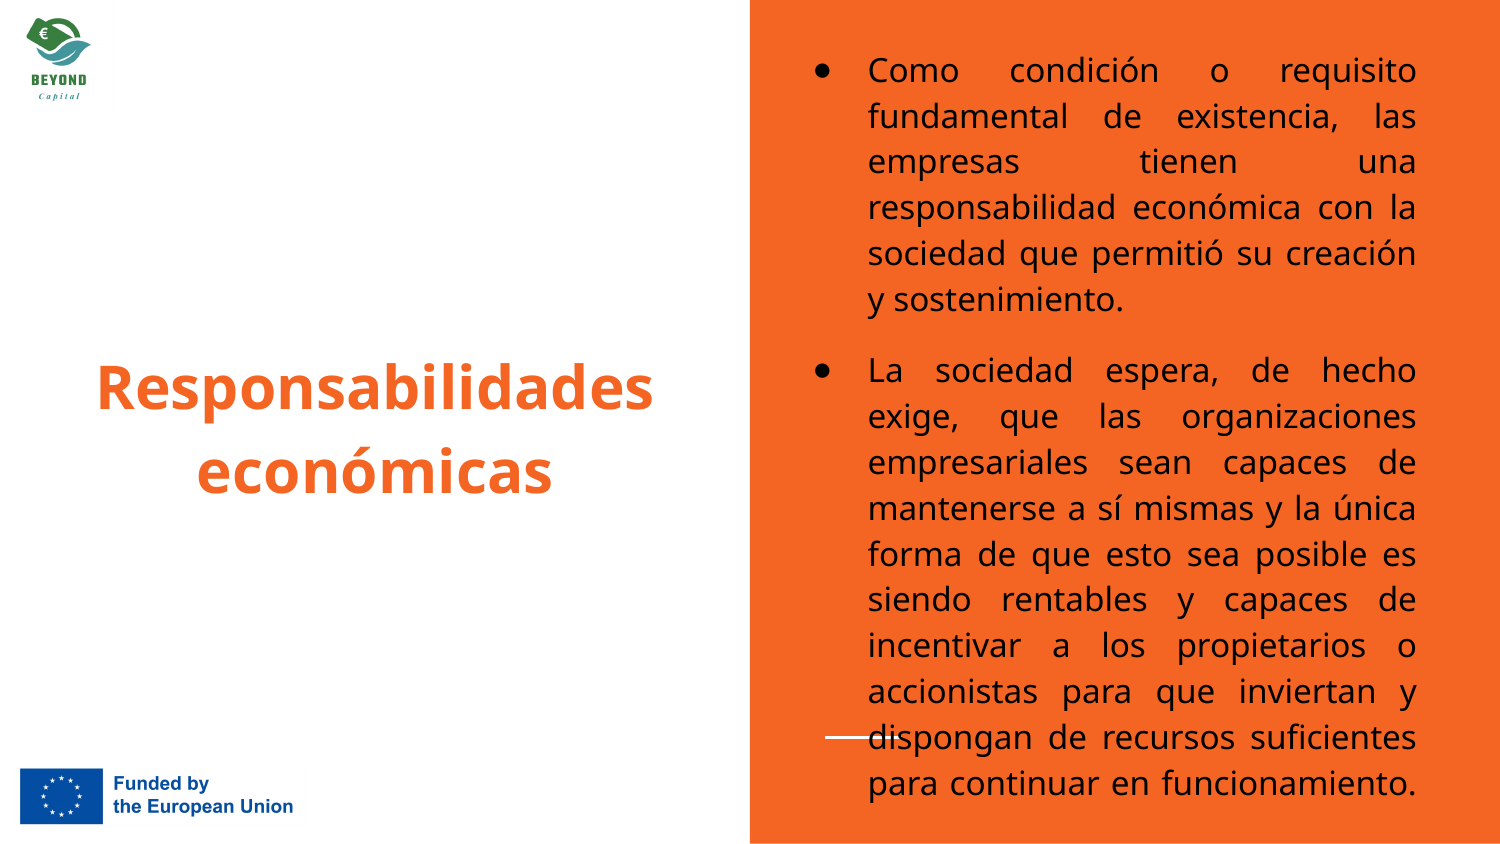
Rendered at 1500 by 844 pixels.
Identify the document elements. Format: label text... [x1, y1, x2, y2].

picture [0, 0, 119, 112]
picture [10, 764, 308, 828]
list Como condición o requisito fundamental de existencia, las empresas tienen una responsabilidad económica con la sociedad que permitió su creación y sostenimiento. La sociedad espera, de hecho exige, que las organizaciones empresariales sean capaces de mantenerse a sí mismas y la única forma de que esto sea posible es siendo rentables y capaces de incentivar a los propietarios o accionistas para que inviertan y dispongan de recursos suficientes para continuar en funcionamiento. [777, 212, 1442, 704]
title Responsabilidades económicas [43, 313, 708, 530]
